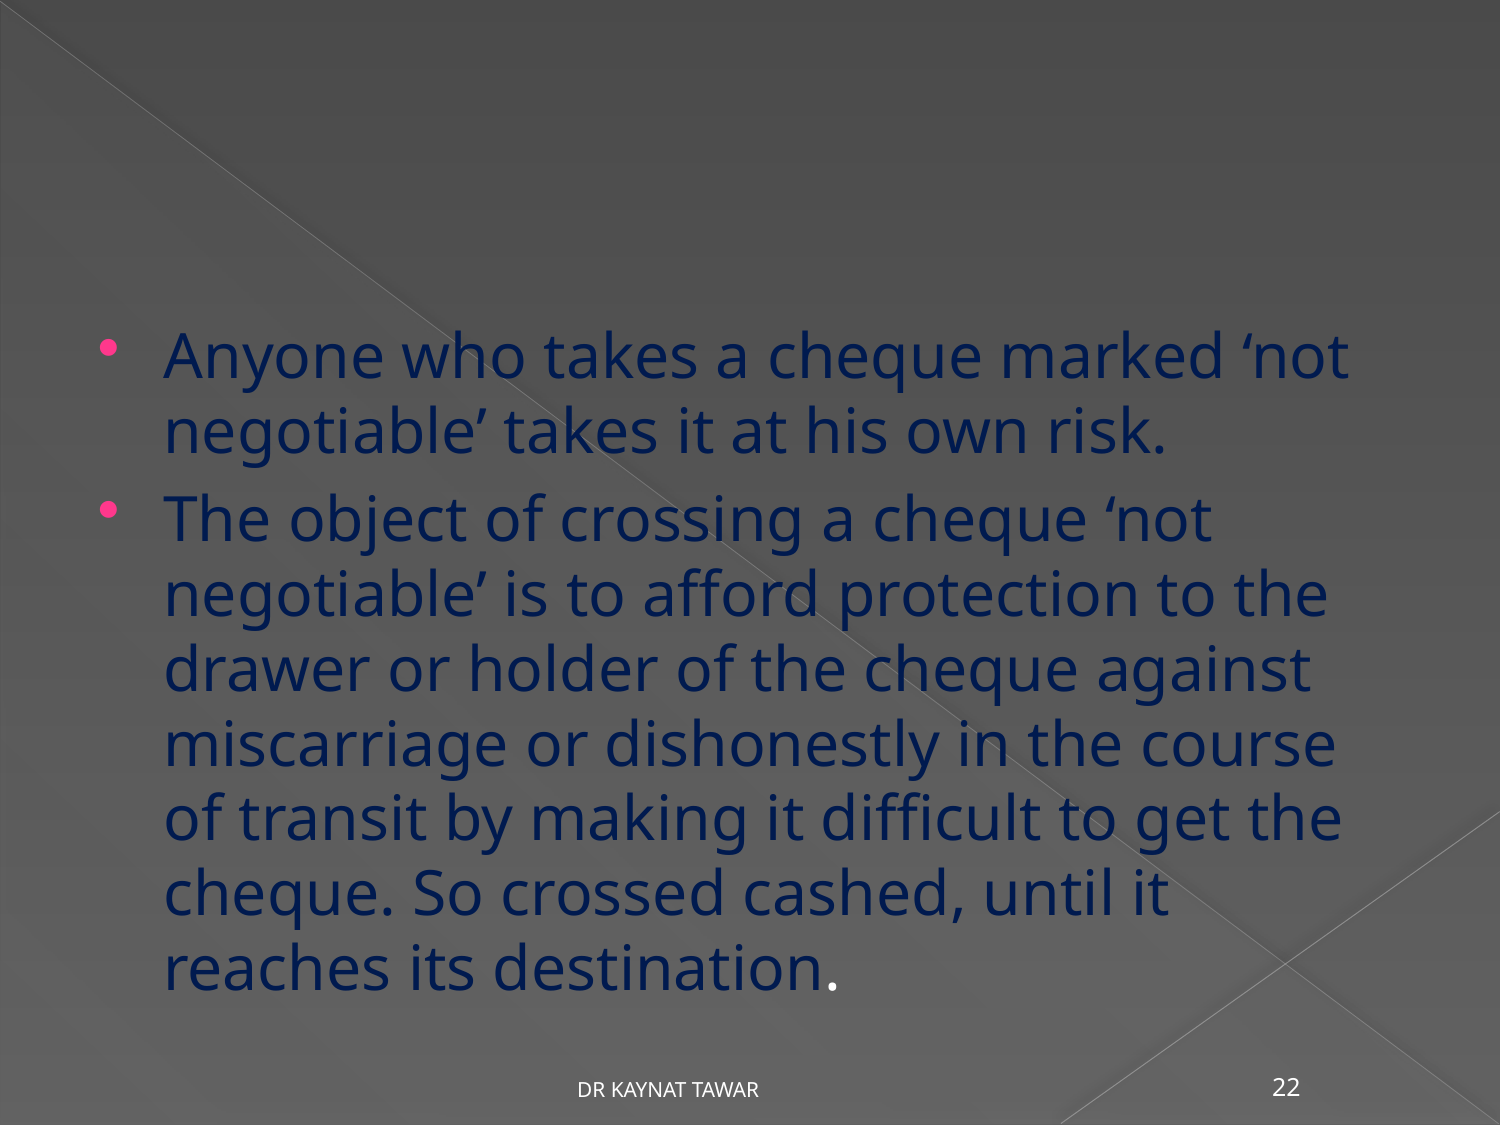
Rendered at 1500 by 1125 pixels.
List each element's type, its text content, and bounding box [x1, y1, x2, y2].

slide_number 22 [1245, 1063, 1328, 1113]
list Anyone who takes a cheque marked ‘not negotiable’ takes it at his own risk. The object of crossing a cheque ‘not negotiable’ is to afford protection to the drawer or holder of the cheque against miscarriage or dishonestly in the course of transit by making it difficult to get the cheque. So crossed cashed, until it reaches its destination. [75, 308, 1425, 1059]
footer DR KAYNAT TAWAR [75, 1063, 774, 1113]
